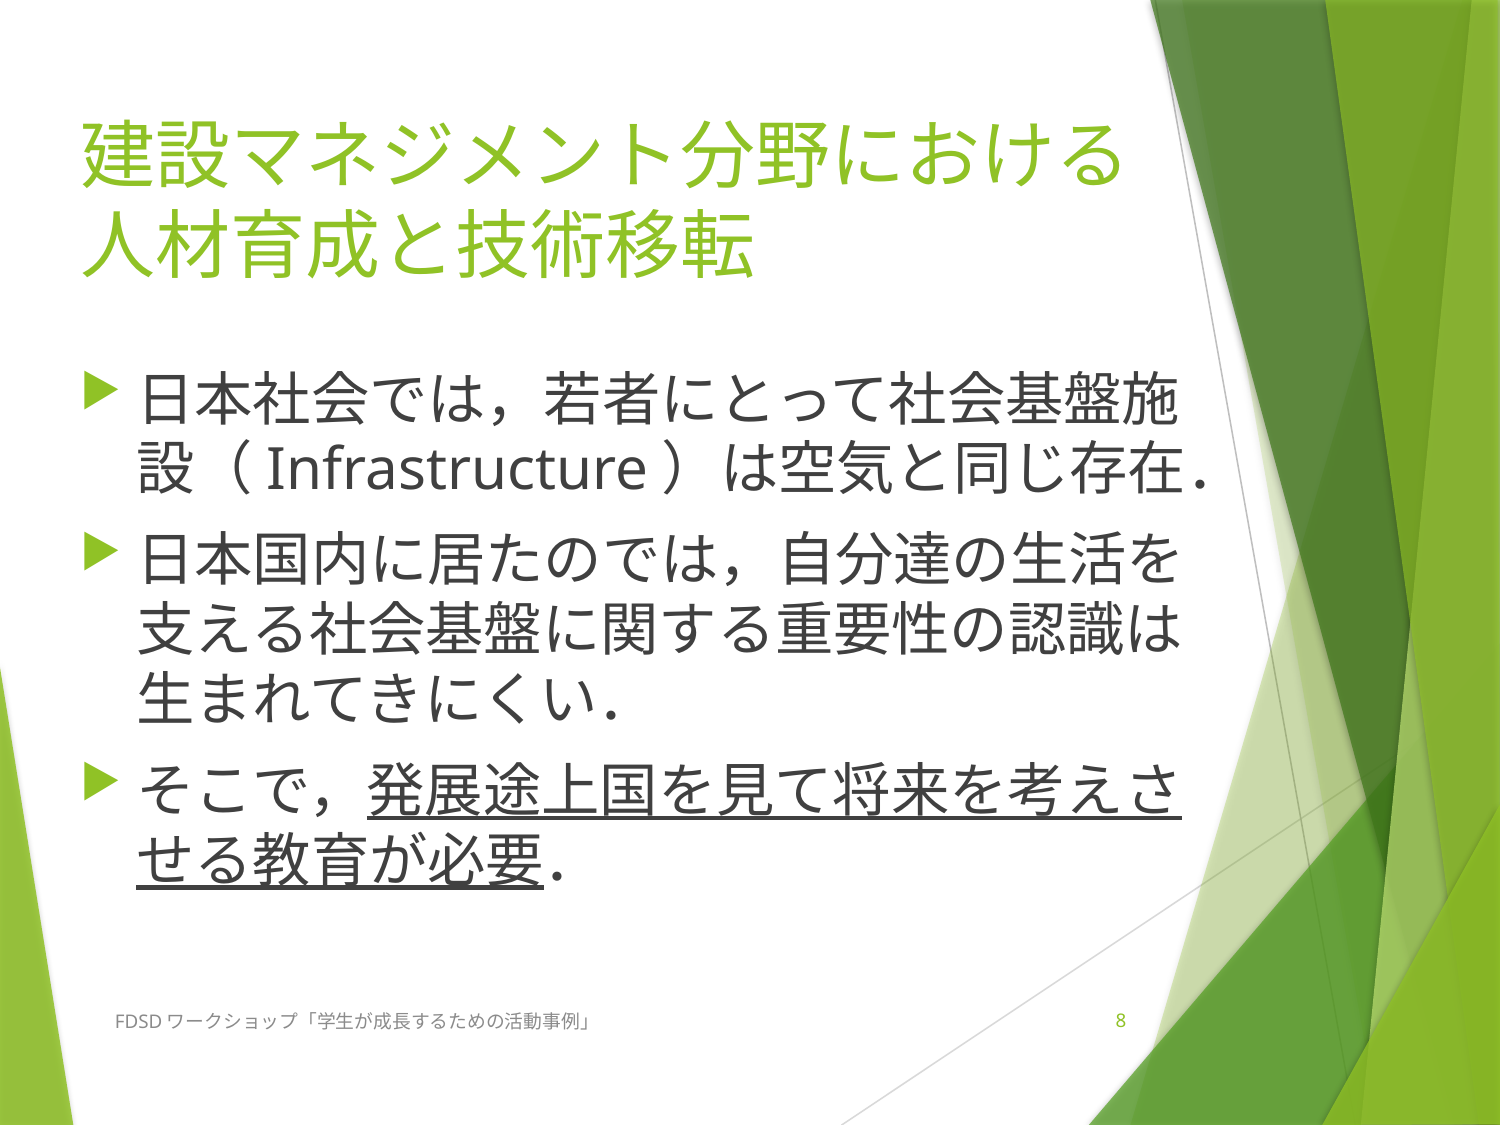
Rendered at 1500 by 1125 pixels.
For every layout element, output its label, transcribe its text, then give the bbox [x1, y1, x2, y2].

footer FDSDワークショップ「学生が成長するための活動事例」 [99, 991, 859, 1051]
list 日本社会では，若者にとって社会基盤施設（Infrastructure）は空気と同じ存在． 日本国内に居たのでは，自分達の生活を支える社会基盤に関する重要性の認識は生まれてきにくい． そこで，発展途上国を見て将来を考えさせる教育が必要． [64, 354, 1223, 992]
slide_number 8 [1057, 991, 1142, 1051]
title 建設マネジメント分野における人材育成と技術移転 [64, 99, 1176, 317]
